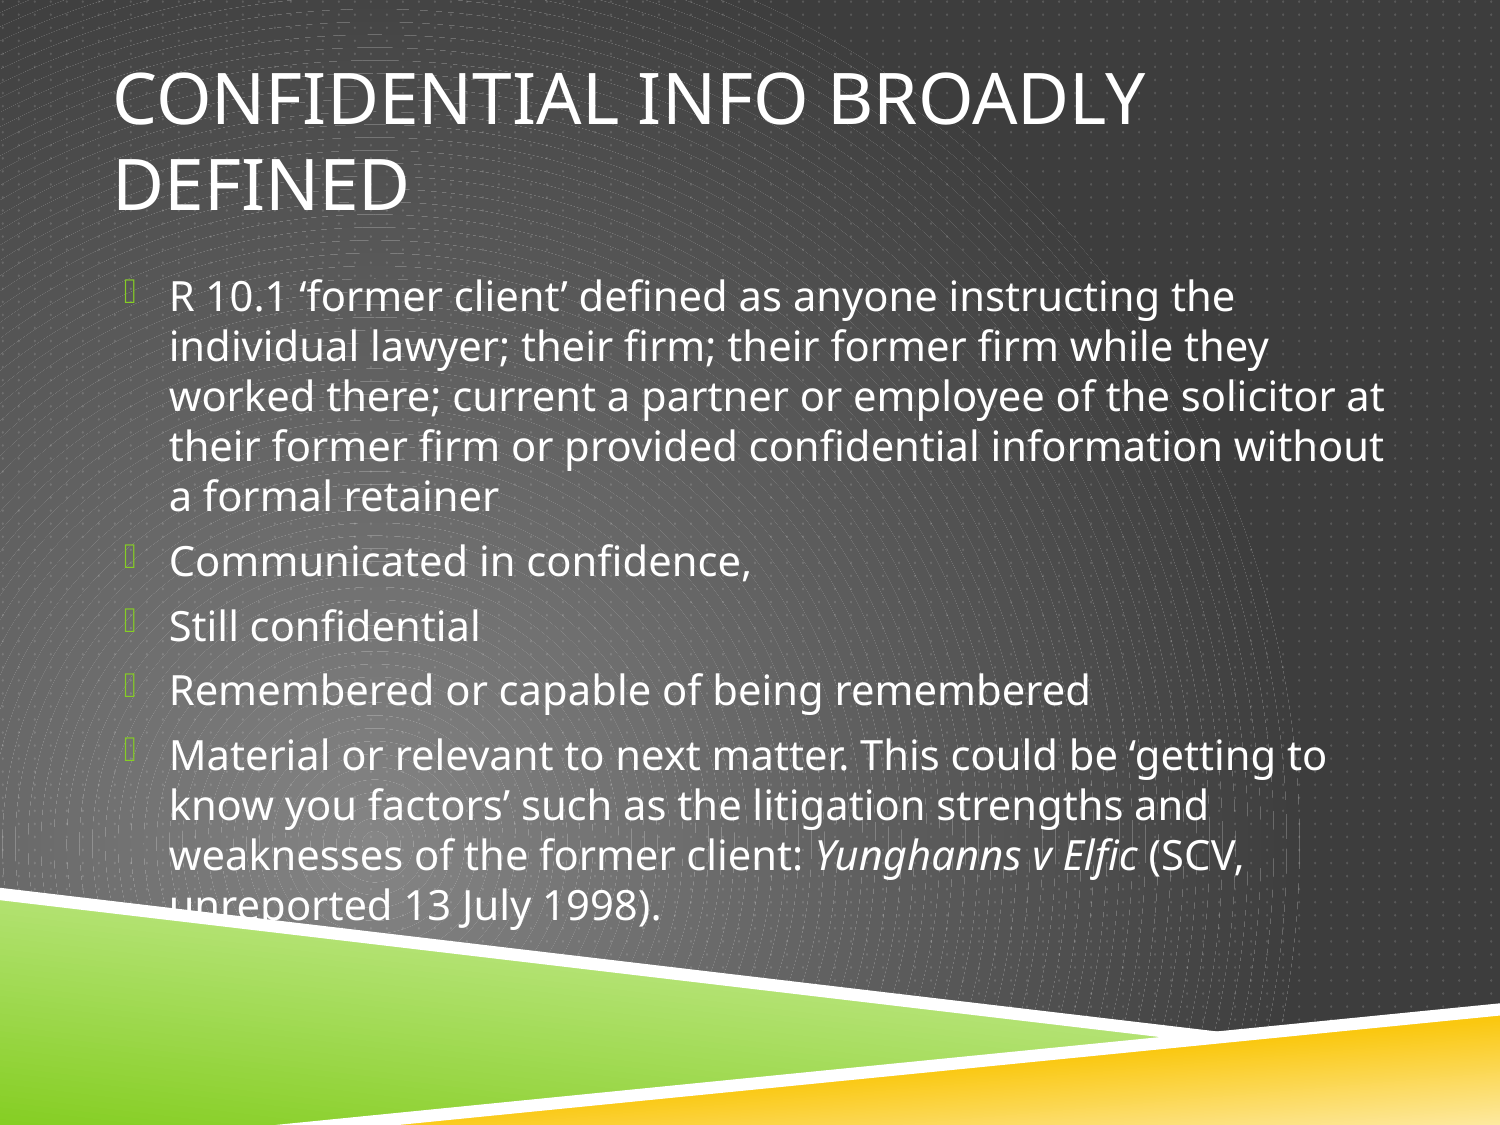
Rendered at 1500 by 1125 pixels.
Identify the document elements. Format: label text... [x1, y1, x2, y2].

list R 10.1 ‘former client’ defined as anyone instructing the individual lawyer; their firm; their former firm while they worked there; current a partner or employee of the solicitor at their former firm or provided confidential information without a formal retainer Communicated in confidence, Still confidential Remembered or capable of being remembered Material or relevant to next matter. This could be ‘getting to know you factors’ such as the litigation strengths and weaknesses of the former client: Yunghanns v Elfic (SCV, unreported 13 July 1998). [112, 262, 1388, 875]
title Confidential info broadly defined [112, 45, 1388, 233]
